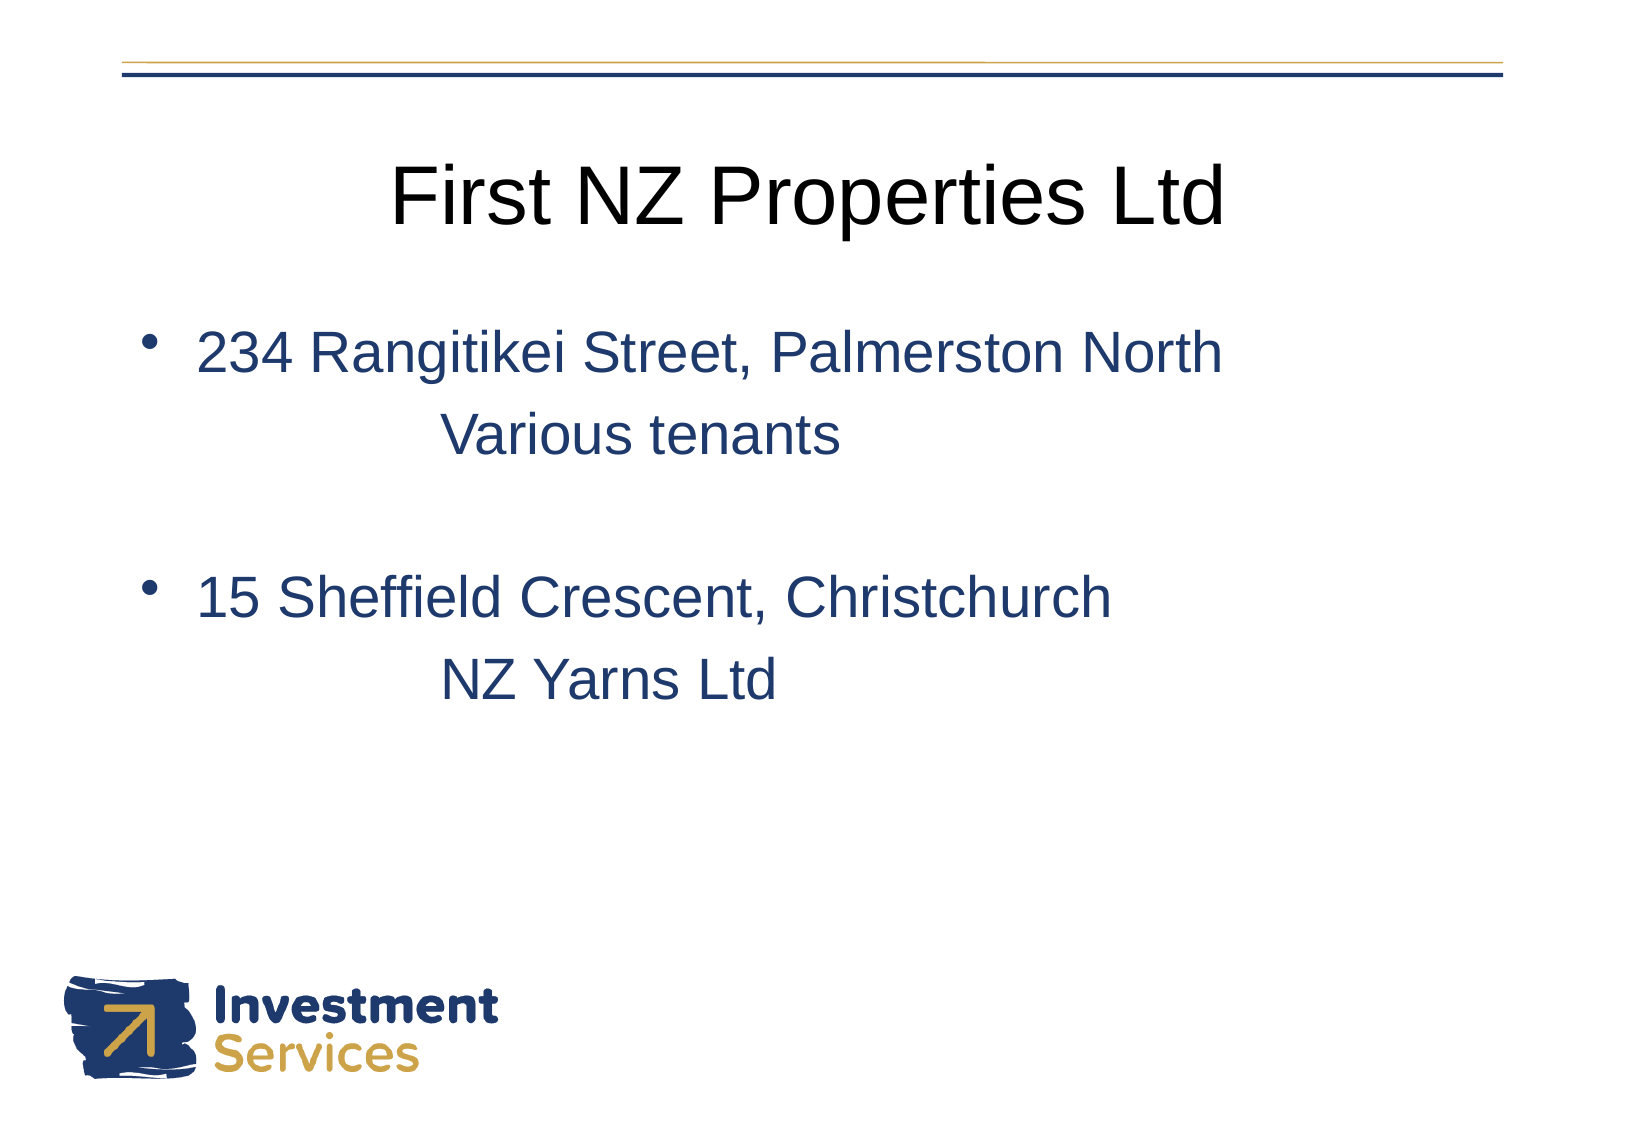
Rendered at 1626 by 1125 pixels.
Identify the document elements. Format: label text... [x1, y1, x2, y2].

title First NZ Properties Ltd [90, 134, 1550, 279]
list 234 Rangitikei Street, Palmerston North Various tenants 15 Sheffield Crescent, Christchurch NZ Yarns Ltd [124, 224, 1522, 776]
picture [62, 974, 500, 1080]
